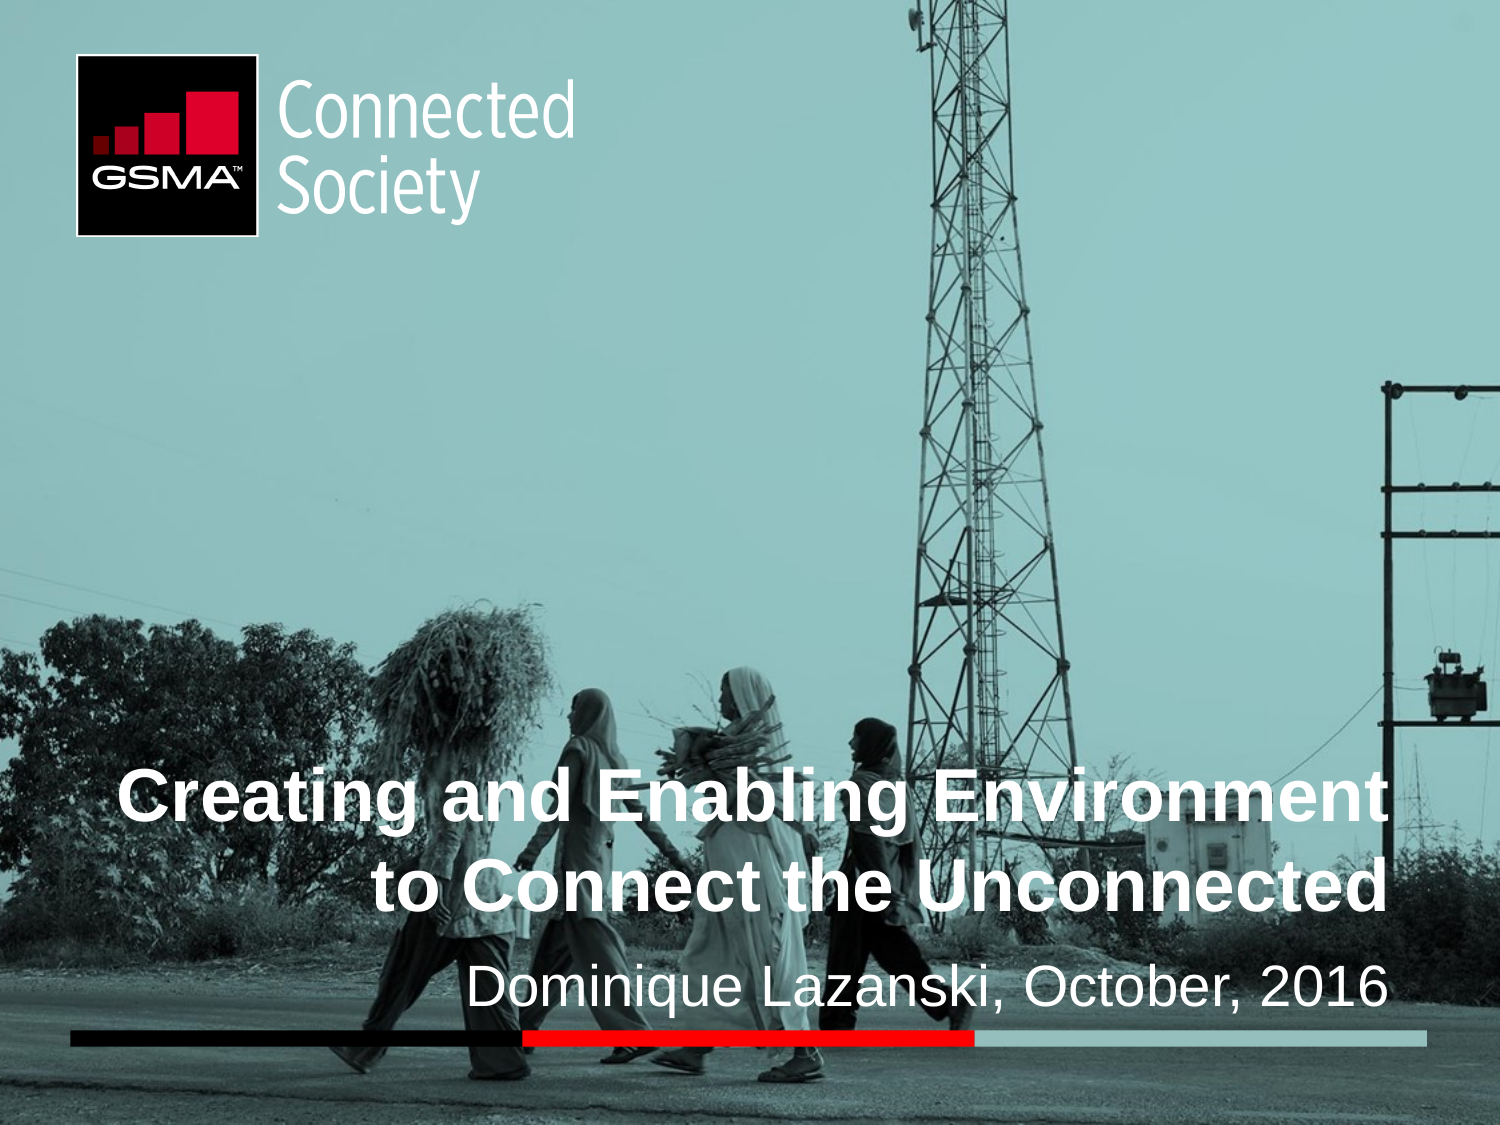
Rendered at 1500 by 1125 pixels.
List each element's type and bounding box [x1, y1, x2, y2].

text_box [70, 1030, 1428, 1047]
picture [0, 0, 1500, 1125]
